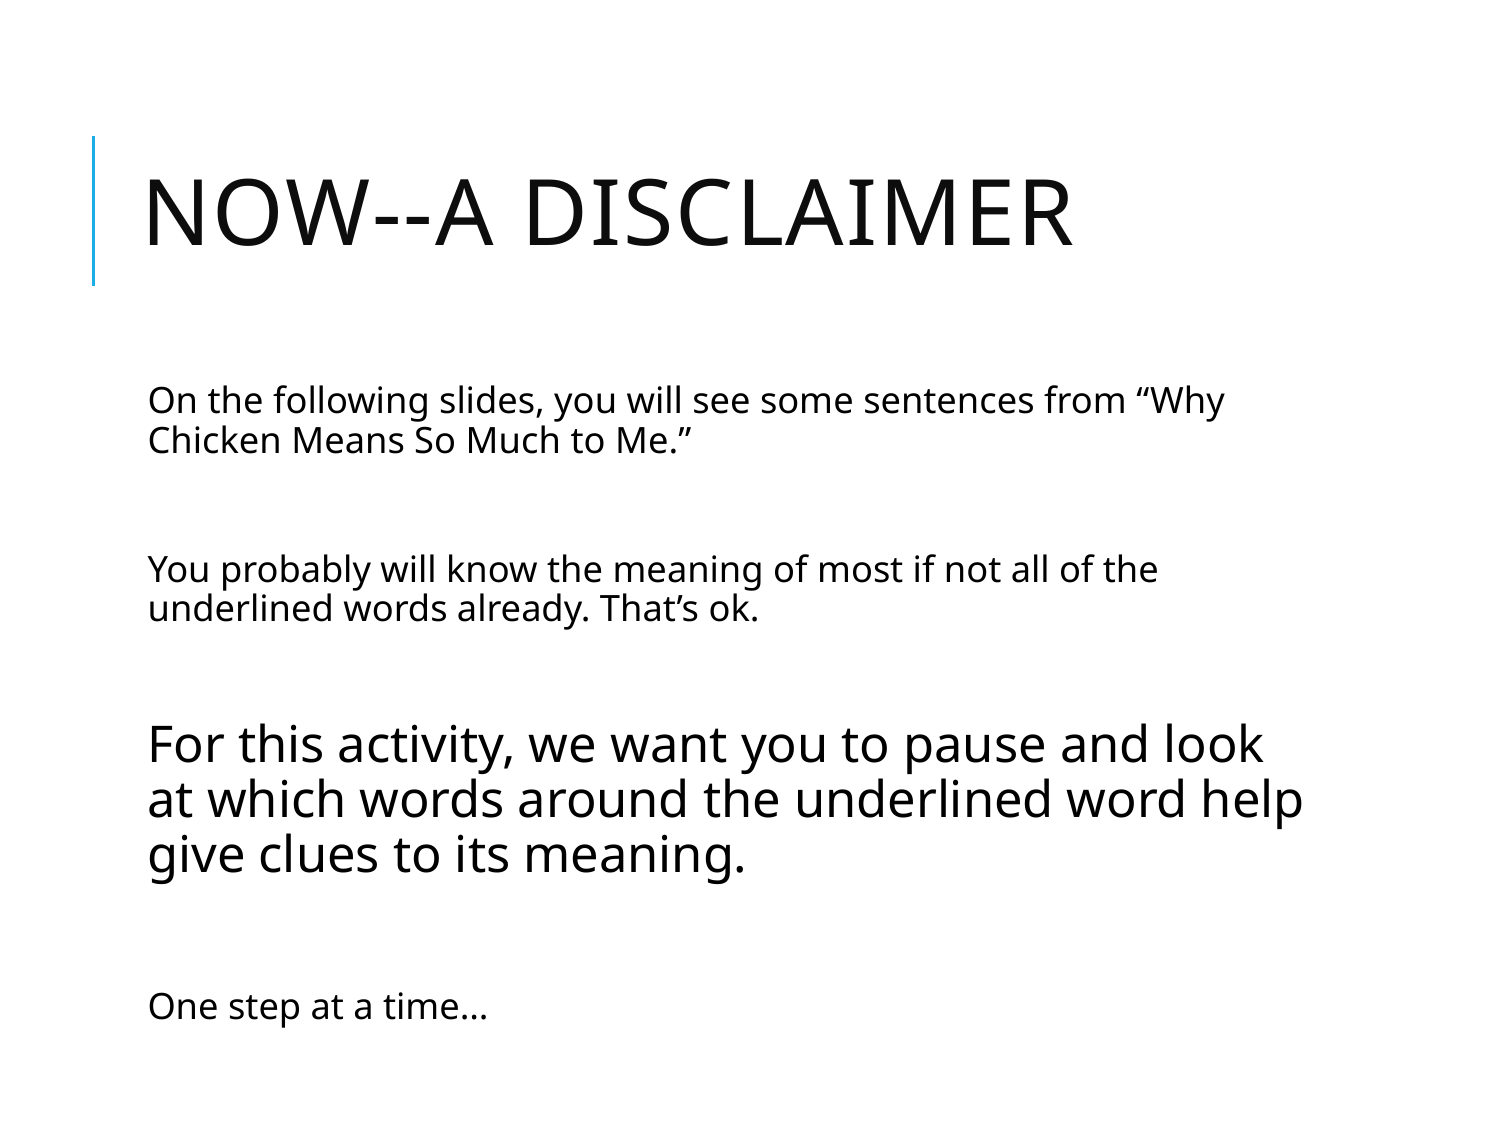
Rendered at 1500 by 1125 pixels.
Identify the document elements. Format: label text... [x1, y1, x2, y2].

title Now--A disclaimer [126, 96, 1322, 342]
list On the following slides, you will see some sentences from “Why Chicken Means So Much to Me.” You probably will know the meaning of most if not all of the underlined words already. That’s ok. For this activity, we want you to pause and look at which words around the underlined word help give clues to its meaning. One step at a time… [126, 375, 1322, 1035]
